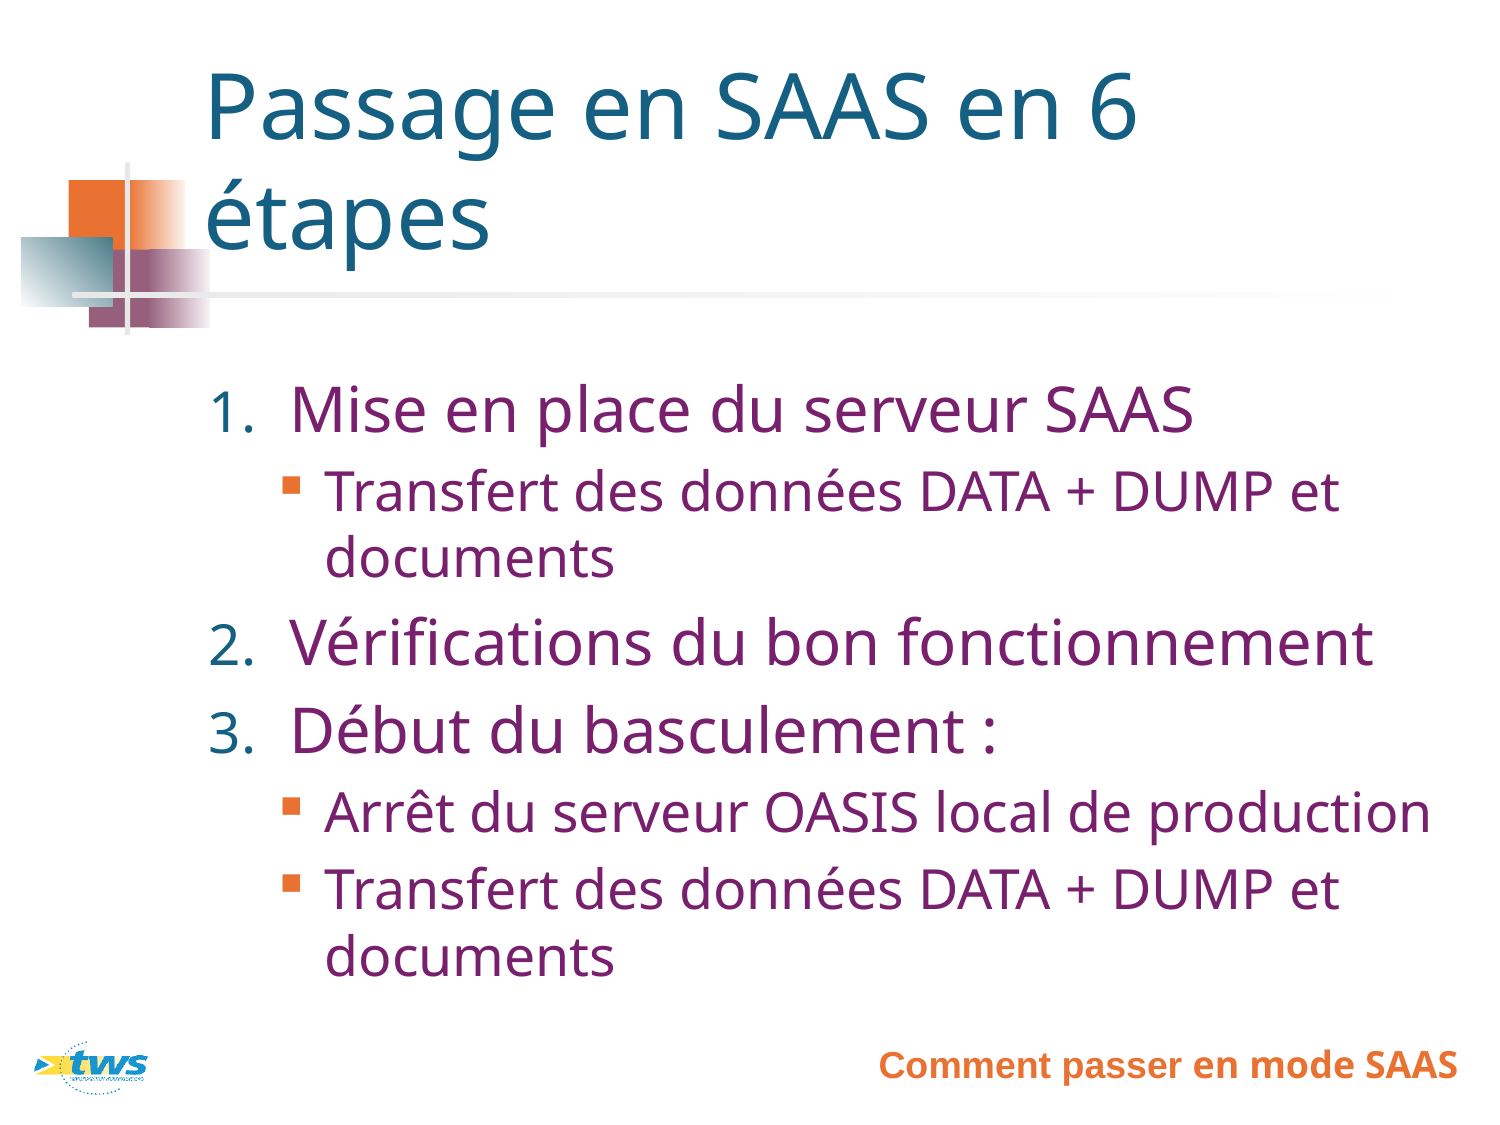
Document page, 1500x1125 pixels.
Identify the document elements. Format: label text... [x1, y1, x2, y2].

list Mise en place du serveur SAAS Transfert des données DATA + DUMP et documents Vérifications du bon fonctionnement Début du basculement : Arrêt du serveur OASIS local de production Transfert des données DATA + DUMP et documents [193, 361, 1469, 1006]
text_box Comment passer en mode SAAS [525, 1033, 1474, 1094]
picture [15, 1028, 168, 1110]
title Passage en SAAS en 6 étapes [188, 35, 1468, 275]
